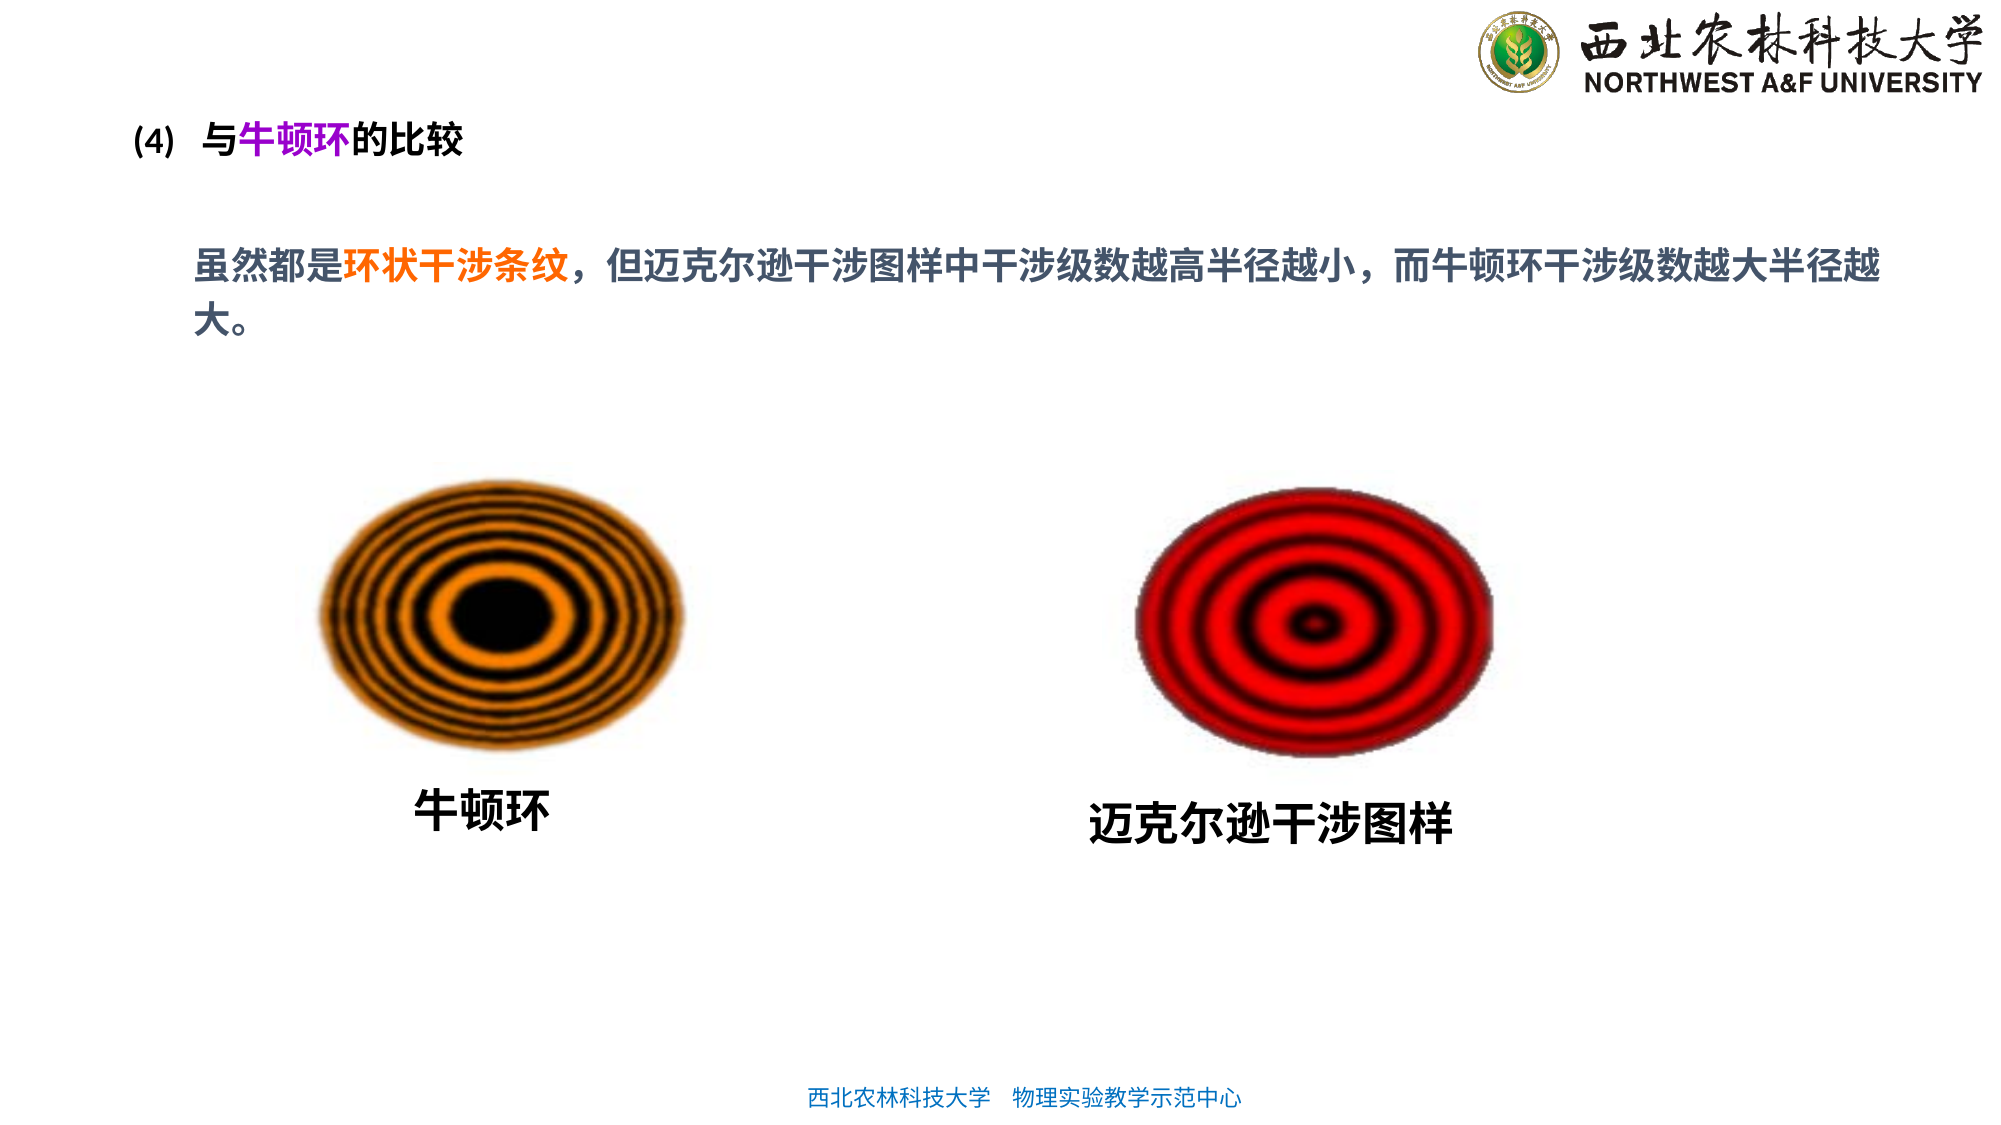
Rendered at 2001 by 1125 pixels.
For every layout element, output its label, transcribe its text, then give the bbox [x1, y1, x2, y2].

text_box 迈克尔逊干涉图样 [1073, 775, 1469, 858]
text_box 虽然都是环状干涉条纹，但迈克尔逊干涉图样中干涉级数越高半径越小，而牛顿环干涉级数越大半径越大。 [179, 224, 1930, 349]
picture [295, 462, 729, 778]
picture [1101, 470, 1536, 786]
text_box (4) 与牛顿环的比较 [118, 99, 1032, 169]
picture [1465, 1, 1997, 101]
text_box 牛顿环 [399, 778, 566, 845]
